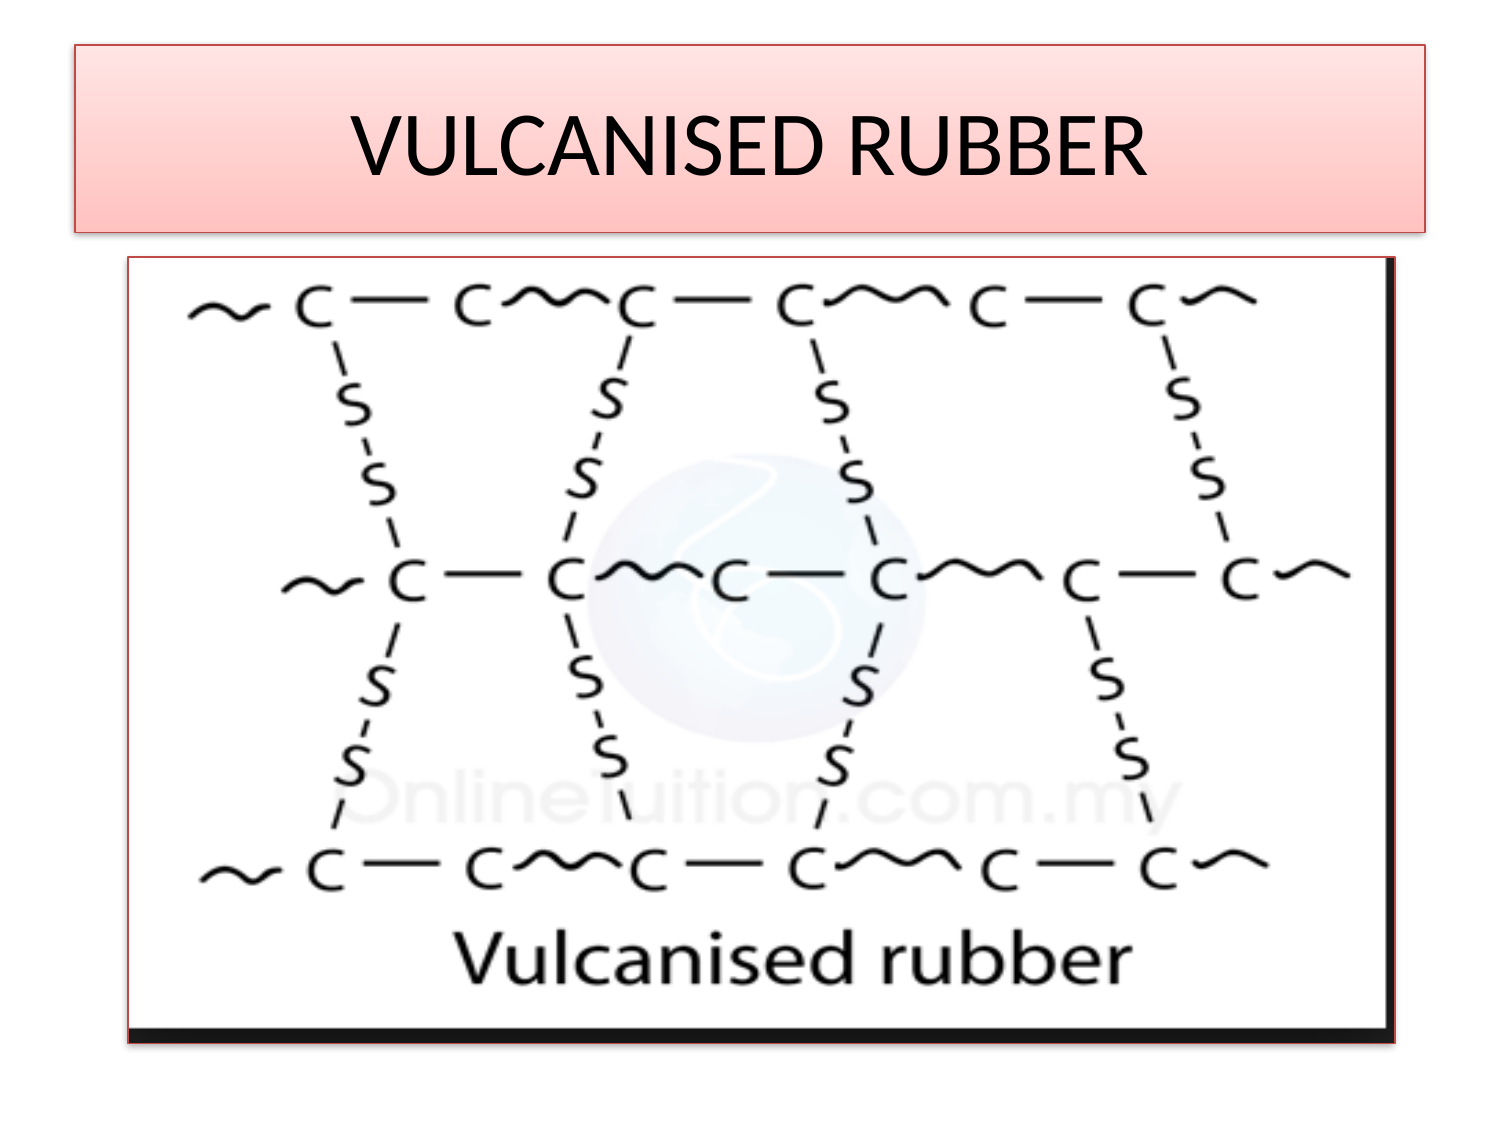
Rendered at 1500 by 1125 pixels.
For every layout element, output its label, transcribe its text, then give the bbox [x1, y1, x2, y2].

picture [128, 257, 1395, 1044]
title VULCANISED RUBBER [74, 44, 1426, 233]
